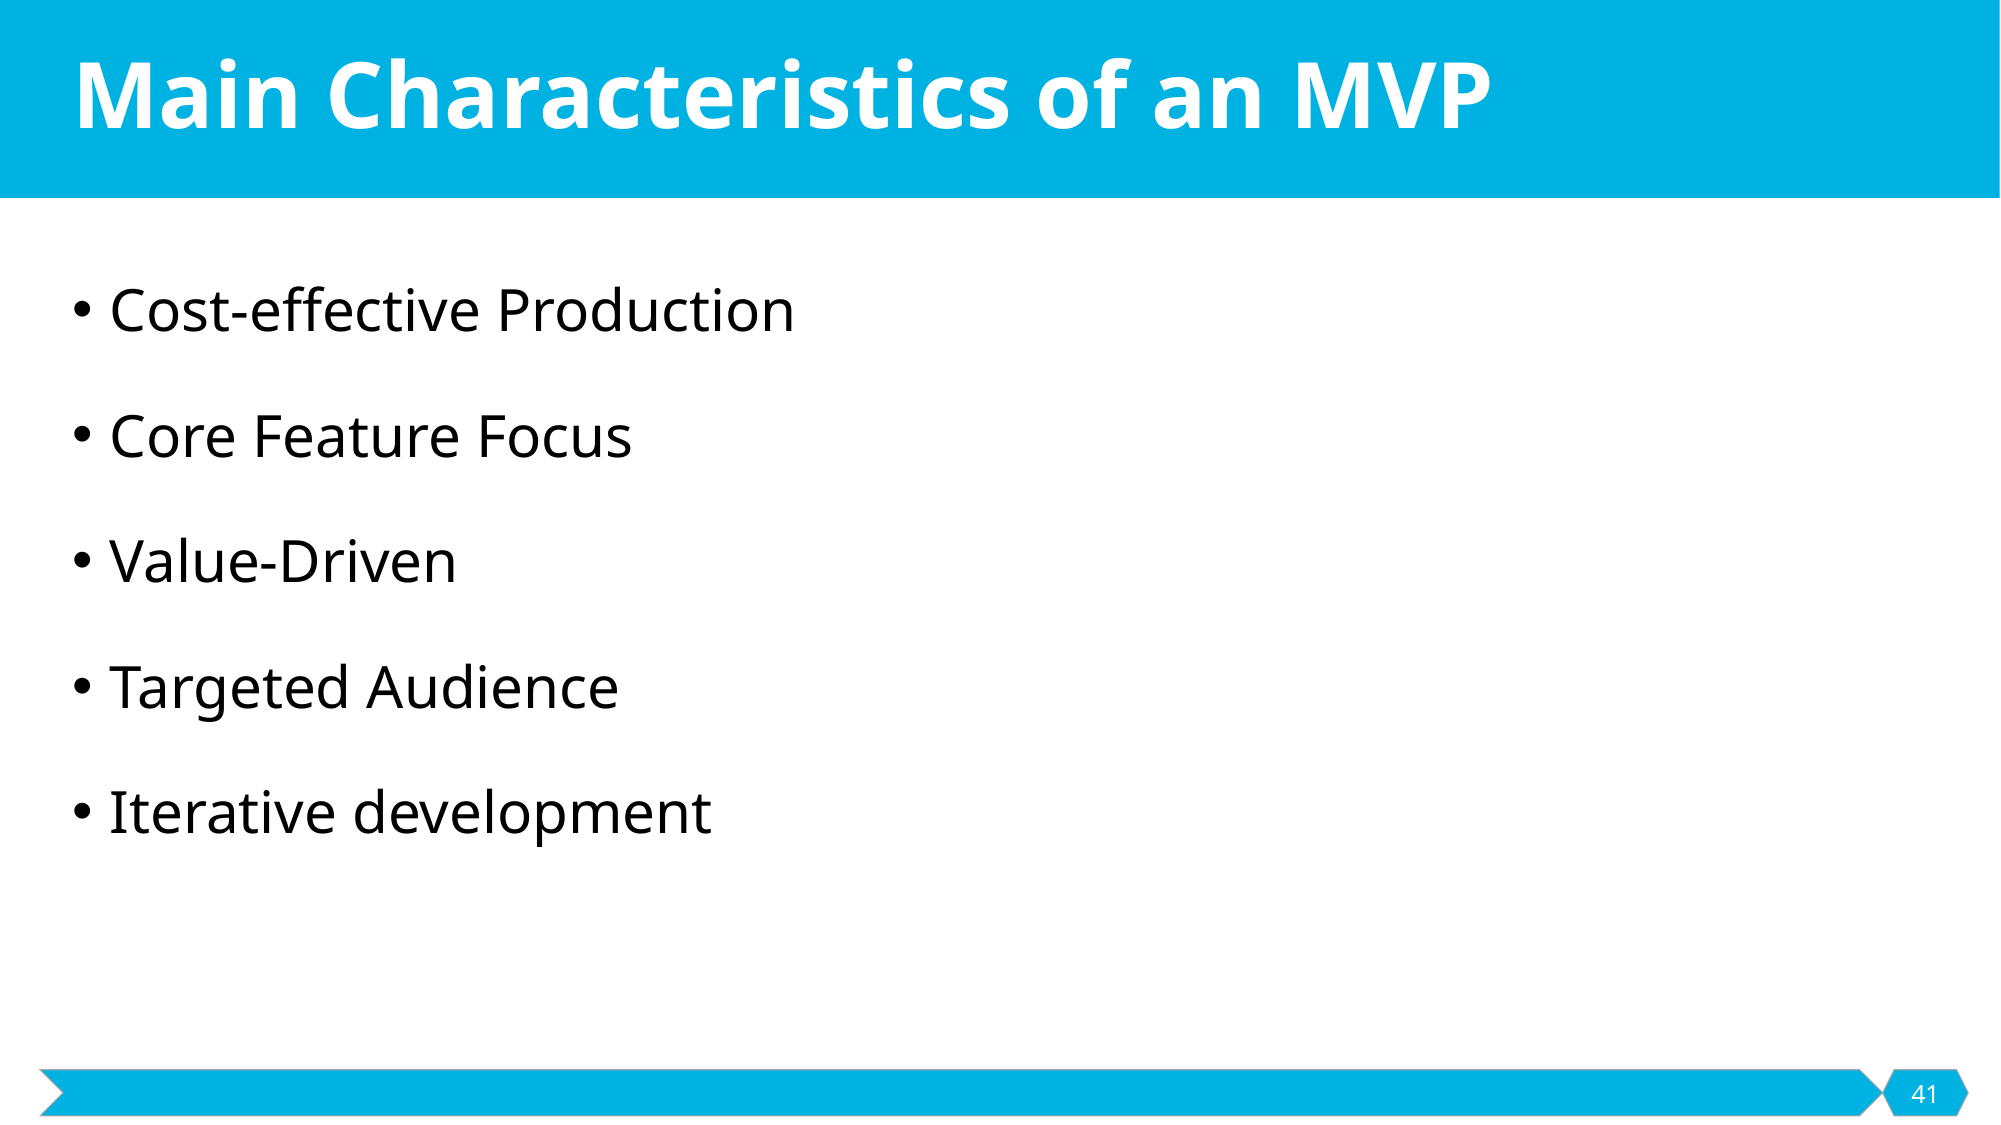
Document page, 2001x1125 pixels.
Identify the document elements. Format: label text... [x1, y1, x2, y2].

slide_number 41 [1882, 1065, 1969, 1125]
list Cost-effective Production Core Feature Focus Value-Driven Targeted Audience Iterative development [56, 230, 1969, 1010]
title Main Characteristics of an MVP [56, 0, 1969, 199]
